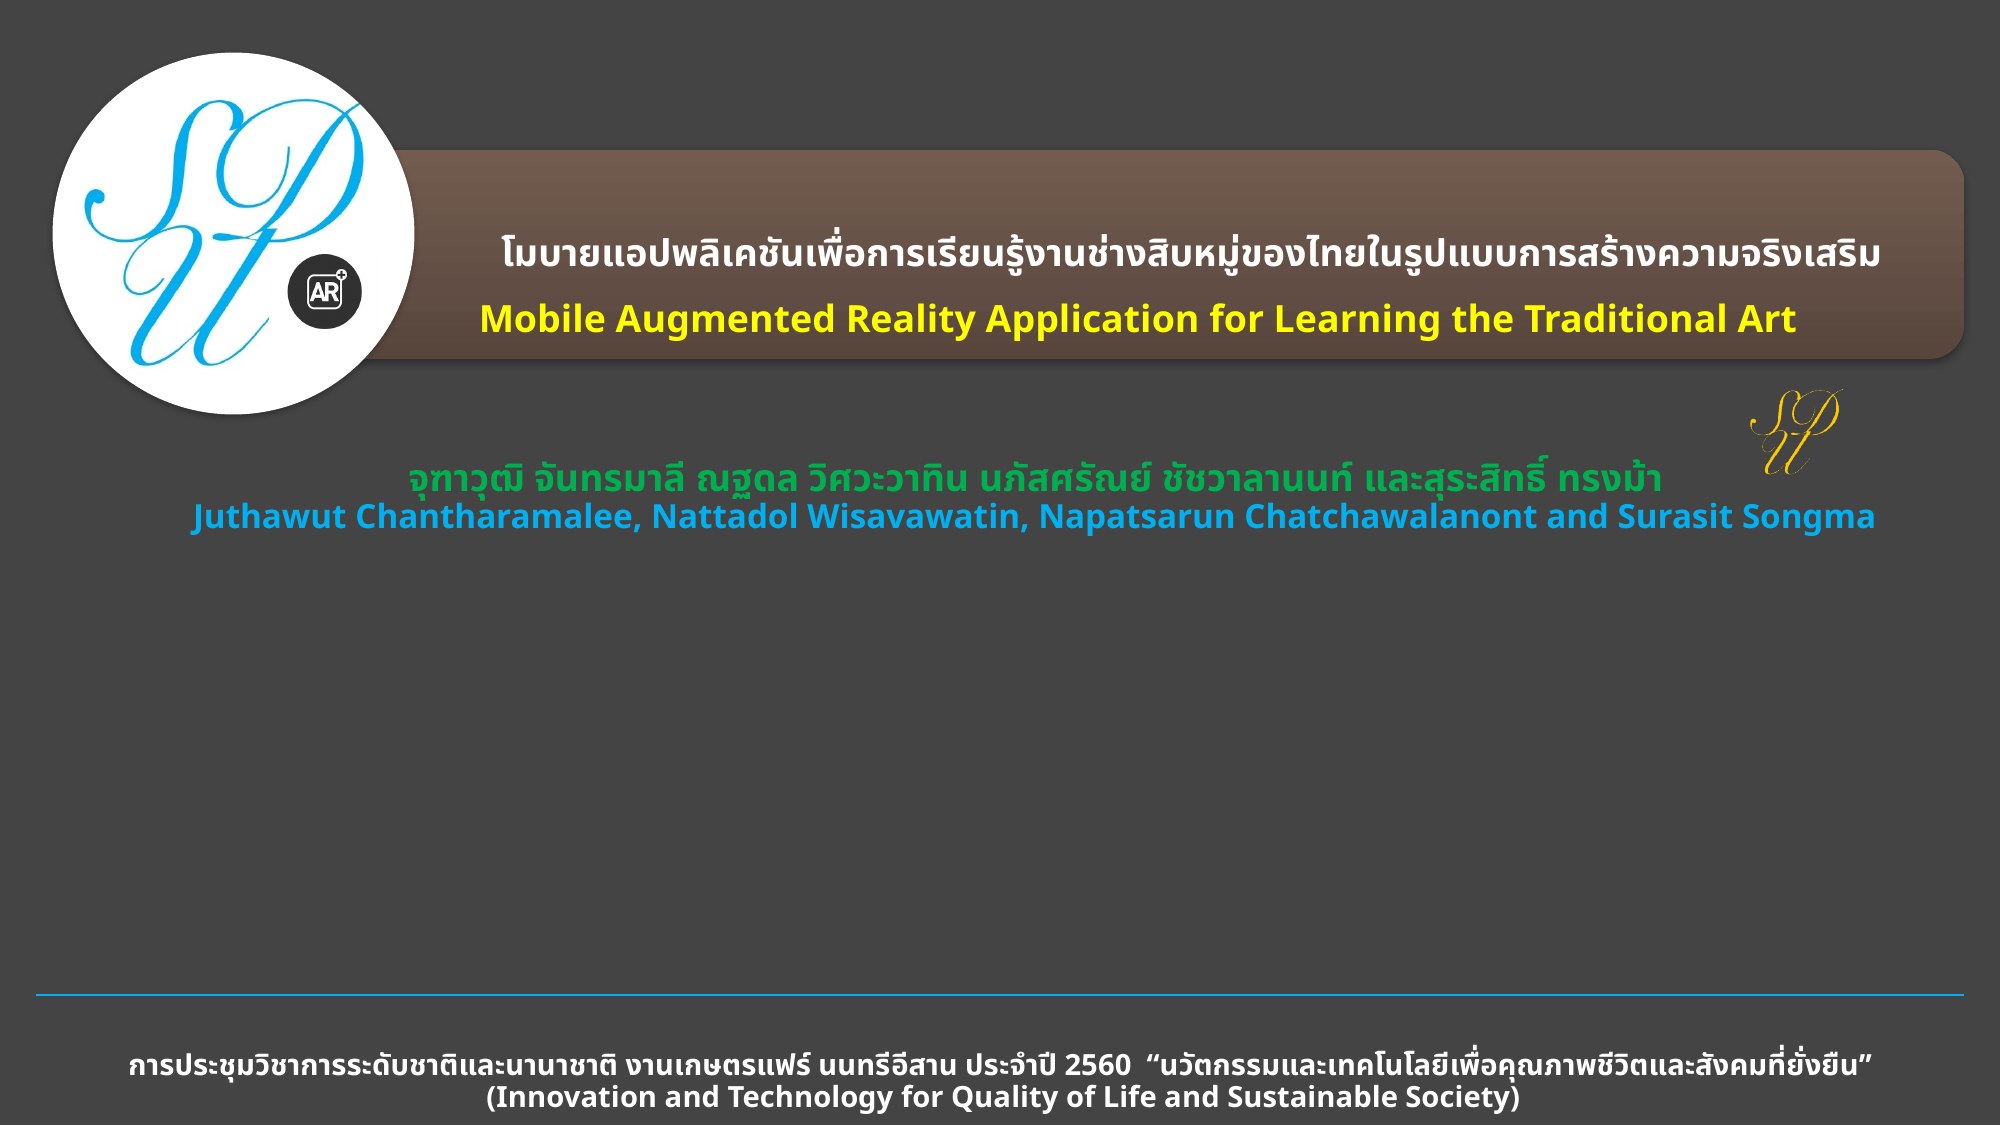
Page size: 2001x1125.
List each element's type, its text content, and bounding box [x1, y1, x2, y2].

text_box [0, 19, 2000, 563]
picture [268, 253, 380, 330]
text_box การประชุมวิชาการระดับชาติและนานาชาติ งานเกษตรแฟร์ นนทรีอีสาน ประจำปี 2560 “นวัตกรรมและเทคโนโลยีเพื่อคุณภาพชีวิตและสังคมที่ยั่งยืน” (Innovation and Technology for Quality of Life and Sustainable Society) [0, 1039, 2000, 1125]
picture [1748, 382, 1844, 478]
